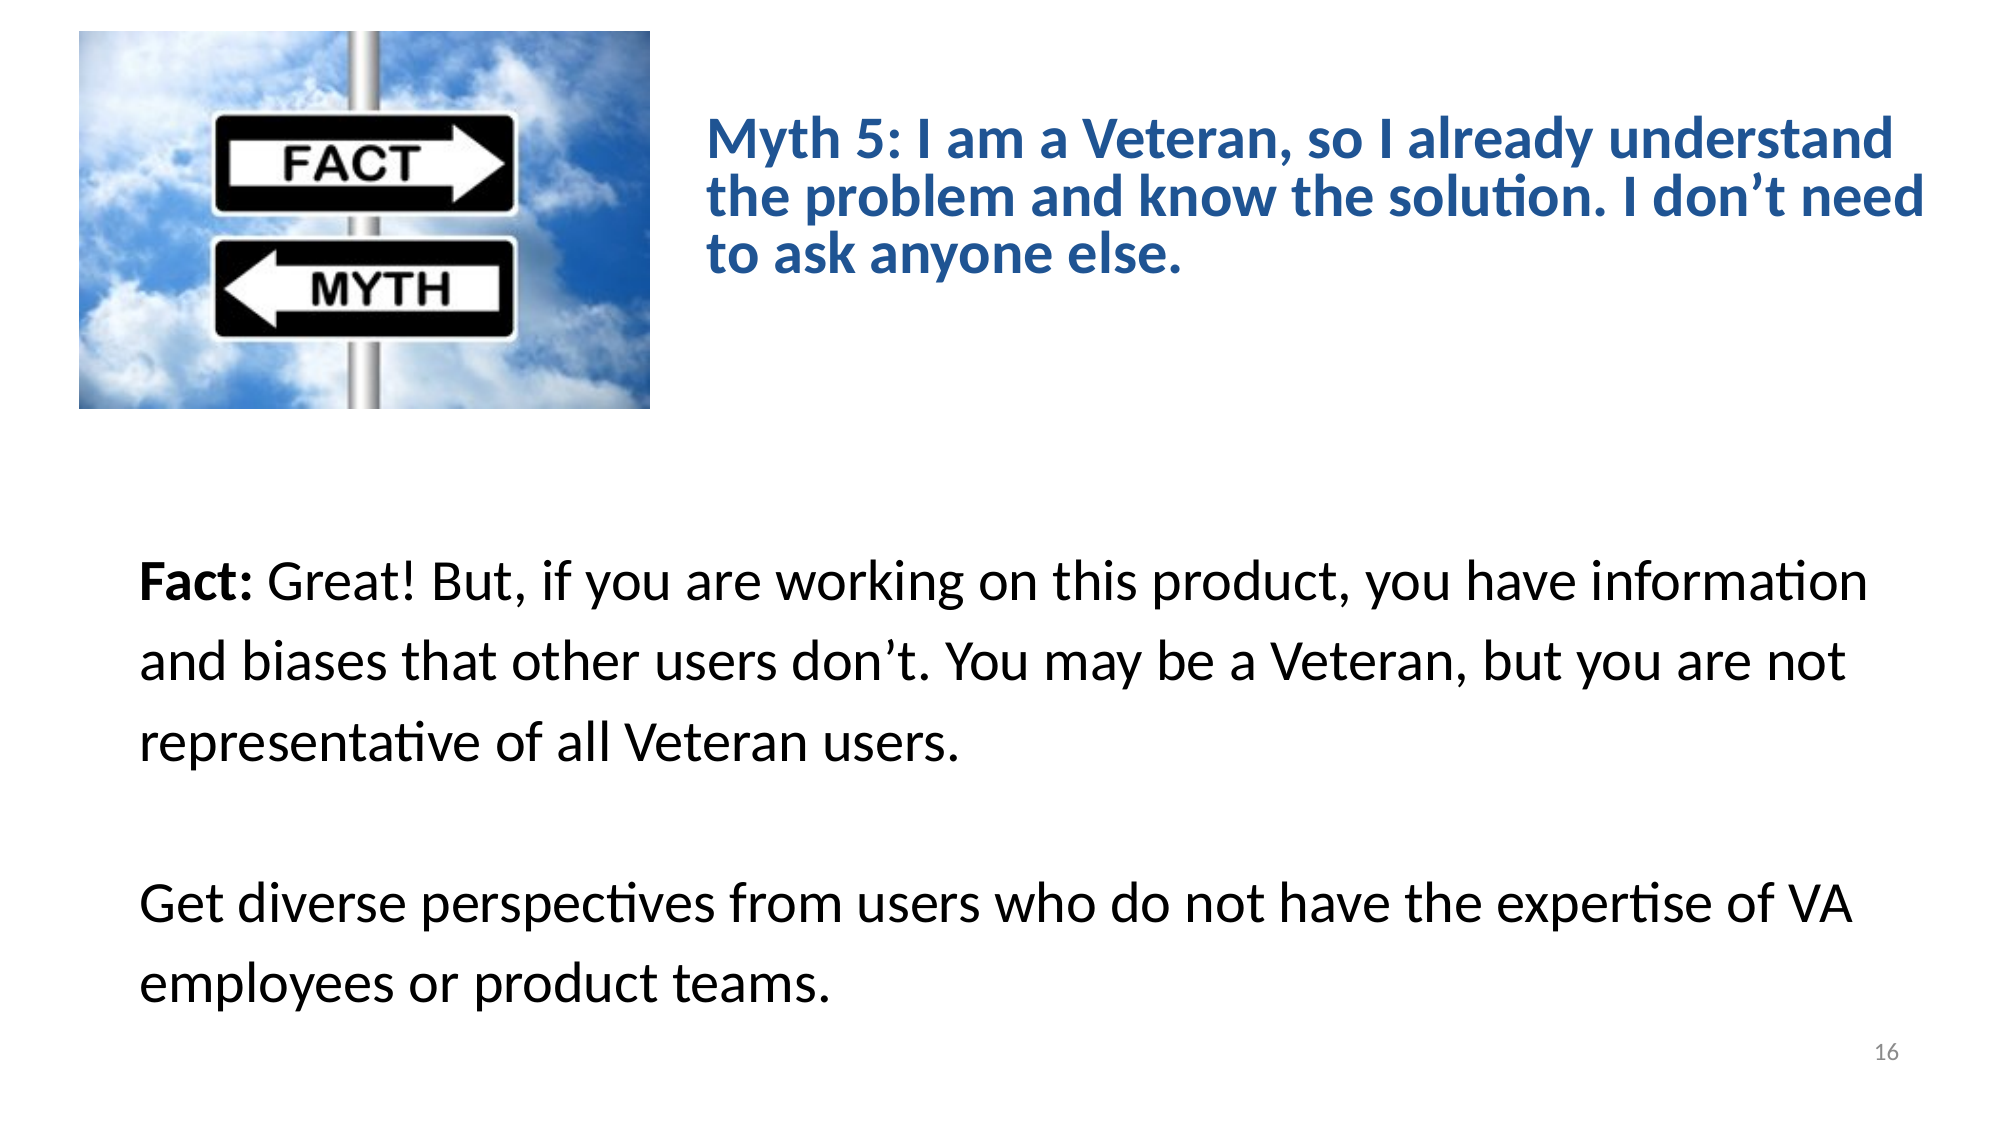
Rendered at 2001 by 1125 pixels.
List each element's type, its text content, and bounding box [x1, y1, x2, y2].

title Myth 5: I am a Veteran, so I already understand the problem and know the solution. I don’t need to ask anyone else. [691, 104, 1950, 409]
text_box Fact: Great! But, if you are working on this product, you have information and biases that other users don’t. You may be a Veteran, but you are not representative of all Veteran users. Get diverse perspectives from users who do not have the expertise of VA employees or product teams. [124, 495, 1950, 1051]
slide_number 16 [1464, 1020, 1915, 1081]
picture [79, 31, 650, 409]
